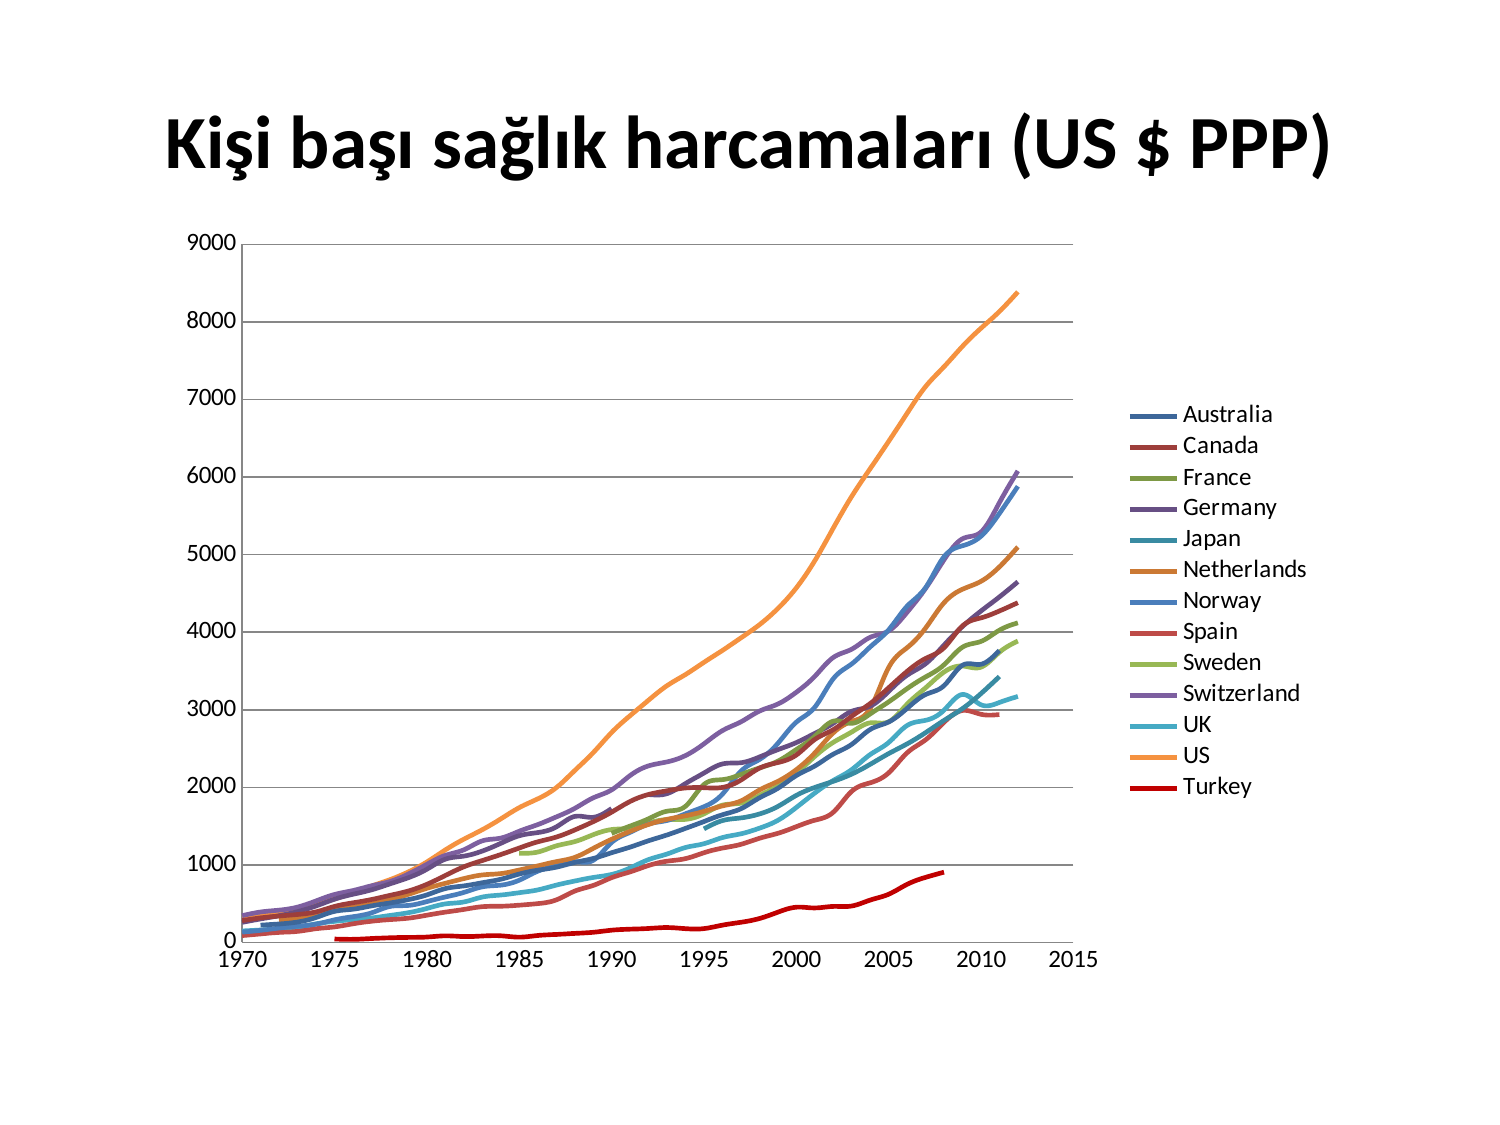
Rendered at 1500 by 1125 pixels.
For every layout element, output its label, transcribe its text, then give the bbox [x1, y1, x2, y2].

chart [162, 216, 1328, 990]
title Kişi başı sağlık harcamaları (US $ PPP) [75, 45, 1425, 233]
list [75, 262, 1425, 1005]
